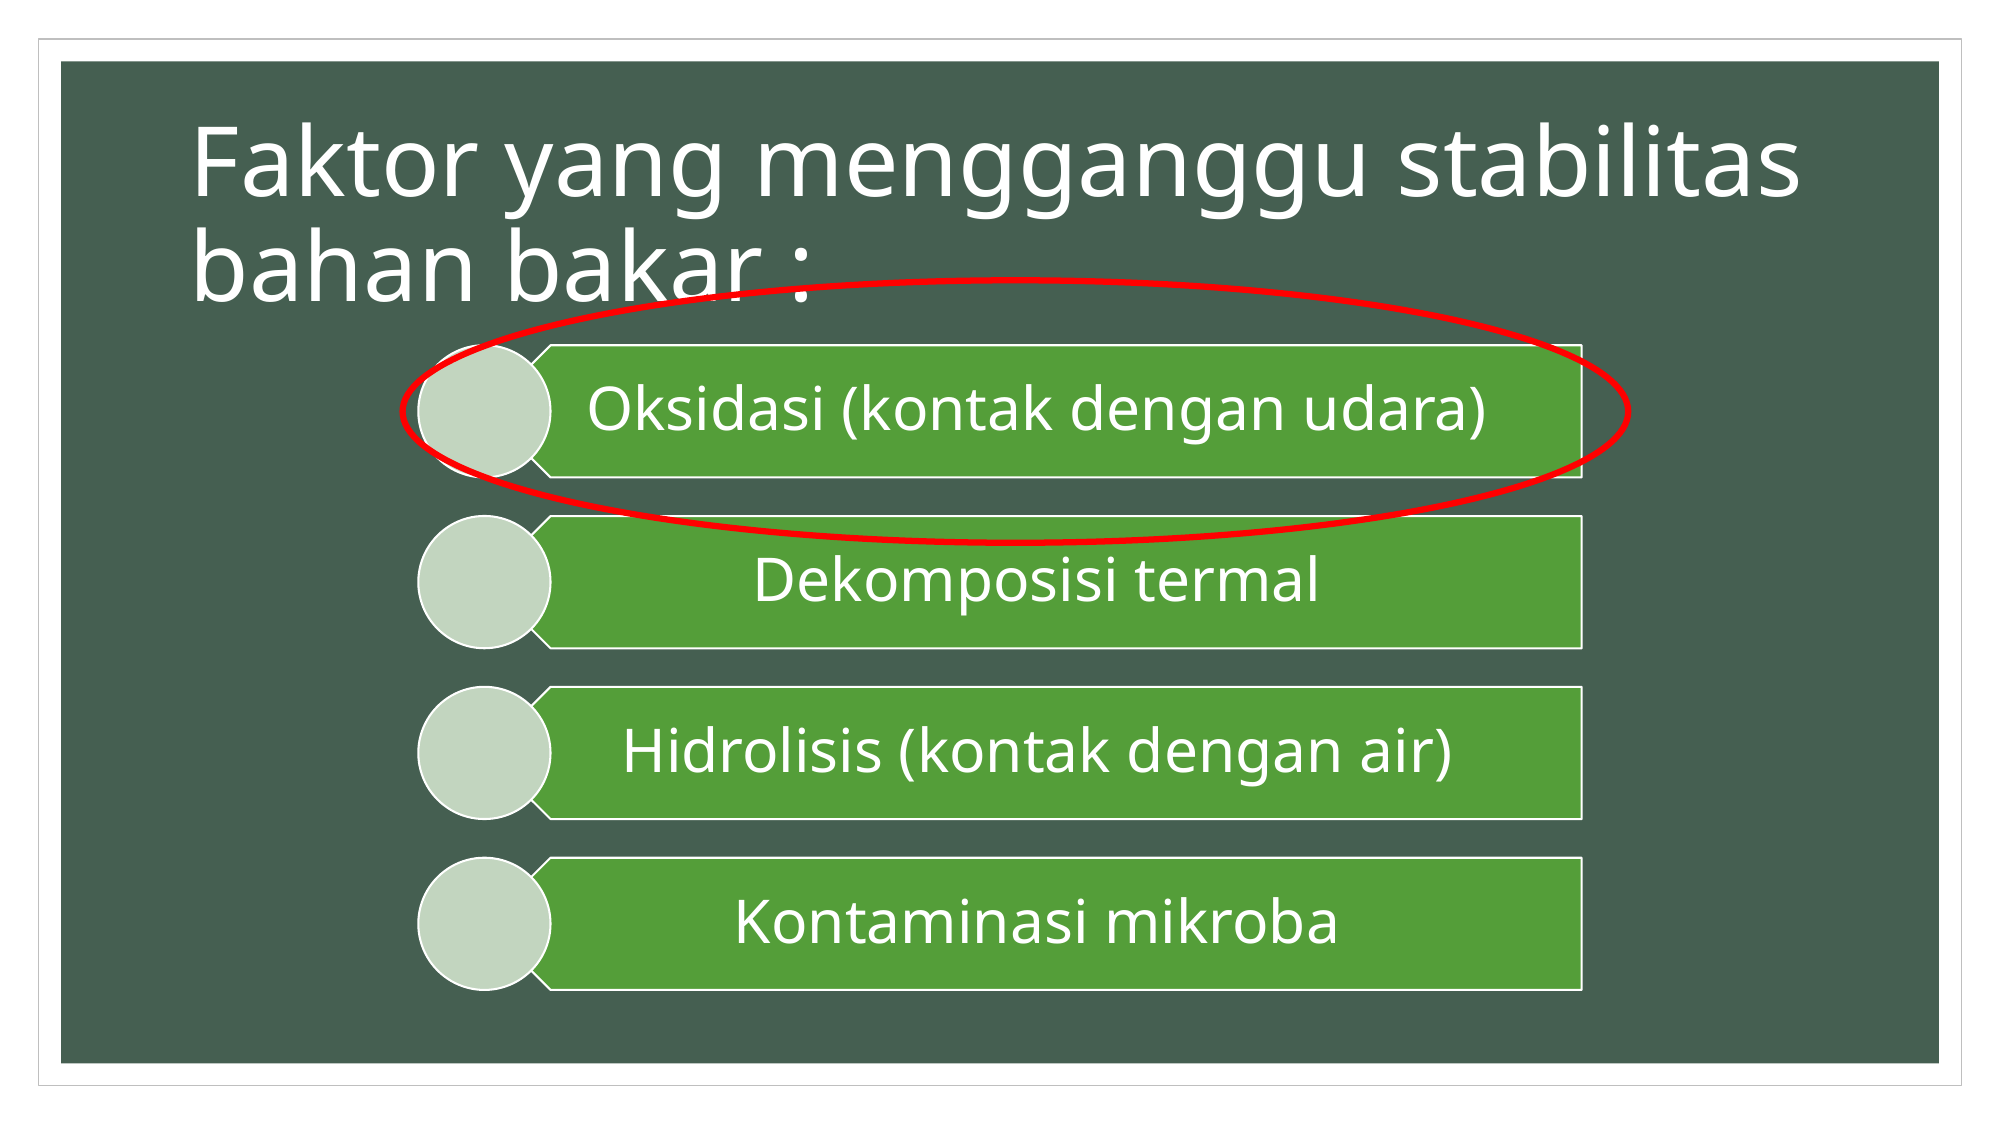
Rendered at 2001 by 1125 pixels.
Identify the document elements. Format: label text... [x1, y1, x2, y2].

text_box [492, 279, 1539, 342]
title Faktor yang mengganggu stabilitas bahan bakar : [174, 105, 1825, 331]
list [174, 345, 1825, 991]
